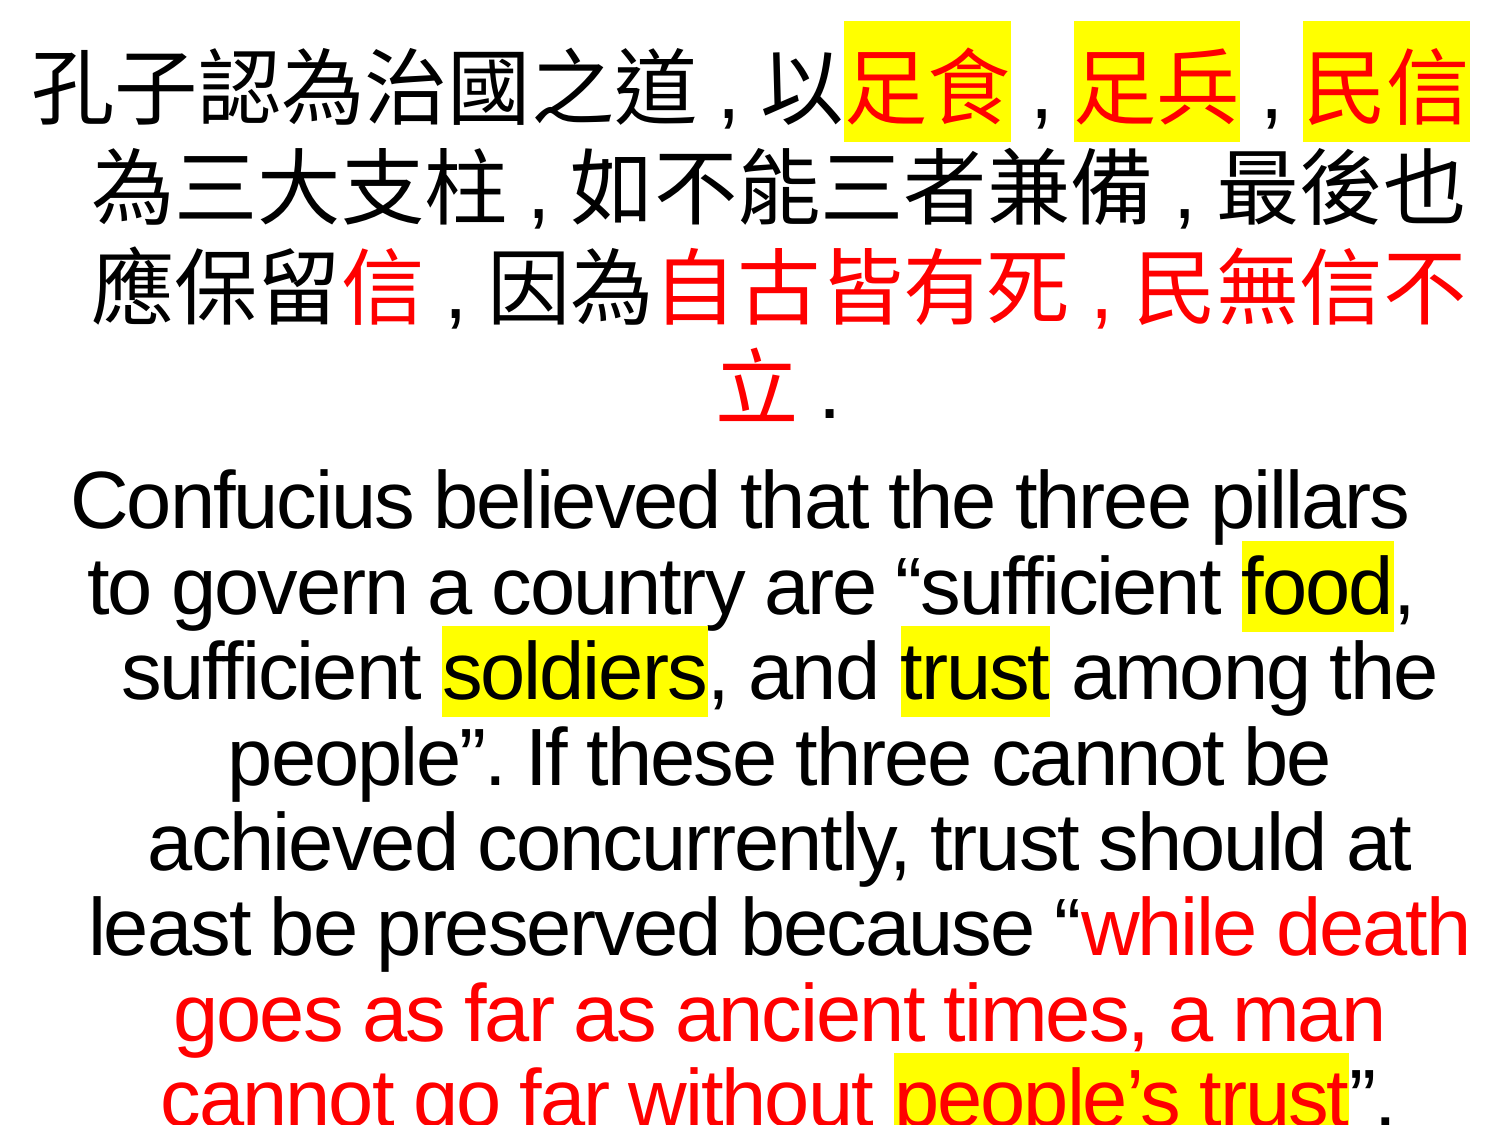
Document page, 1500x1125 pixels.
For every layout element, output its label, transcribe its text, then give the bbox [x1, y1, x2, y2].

list 孔子認為治國之道,以足食,足兵,民信為三大支柱,如不能三者兼備,最後也應保留信,因為自古皆有死,民無信不立. Confucius believed that the three pillars to govern a country are “sufficient food, sufficient soldiers, and trust among the people”. If these three cannot be achieved concurrently, trust should at least be preserved because “while death goes as far as ancient times, a man cannot go far without people’s trust”. [0, 27, 1500, 1098]
